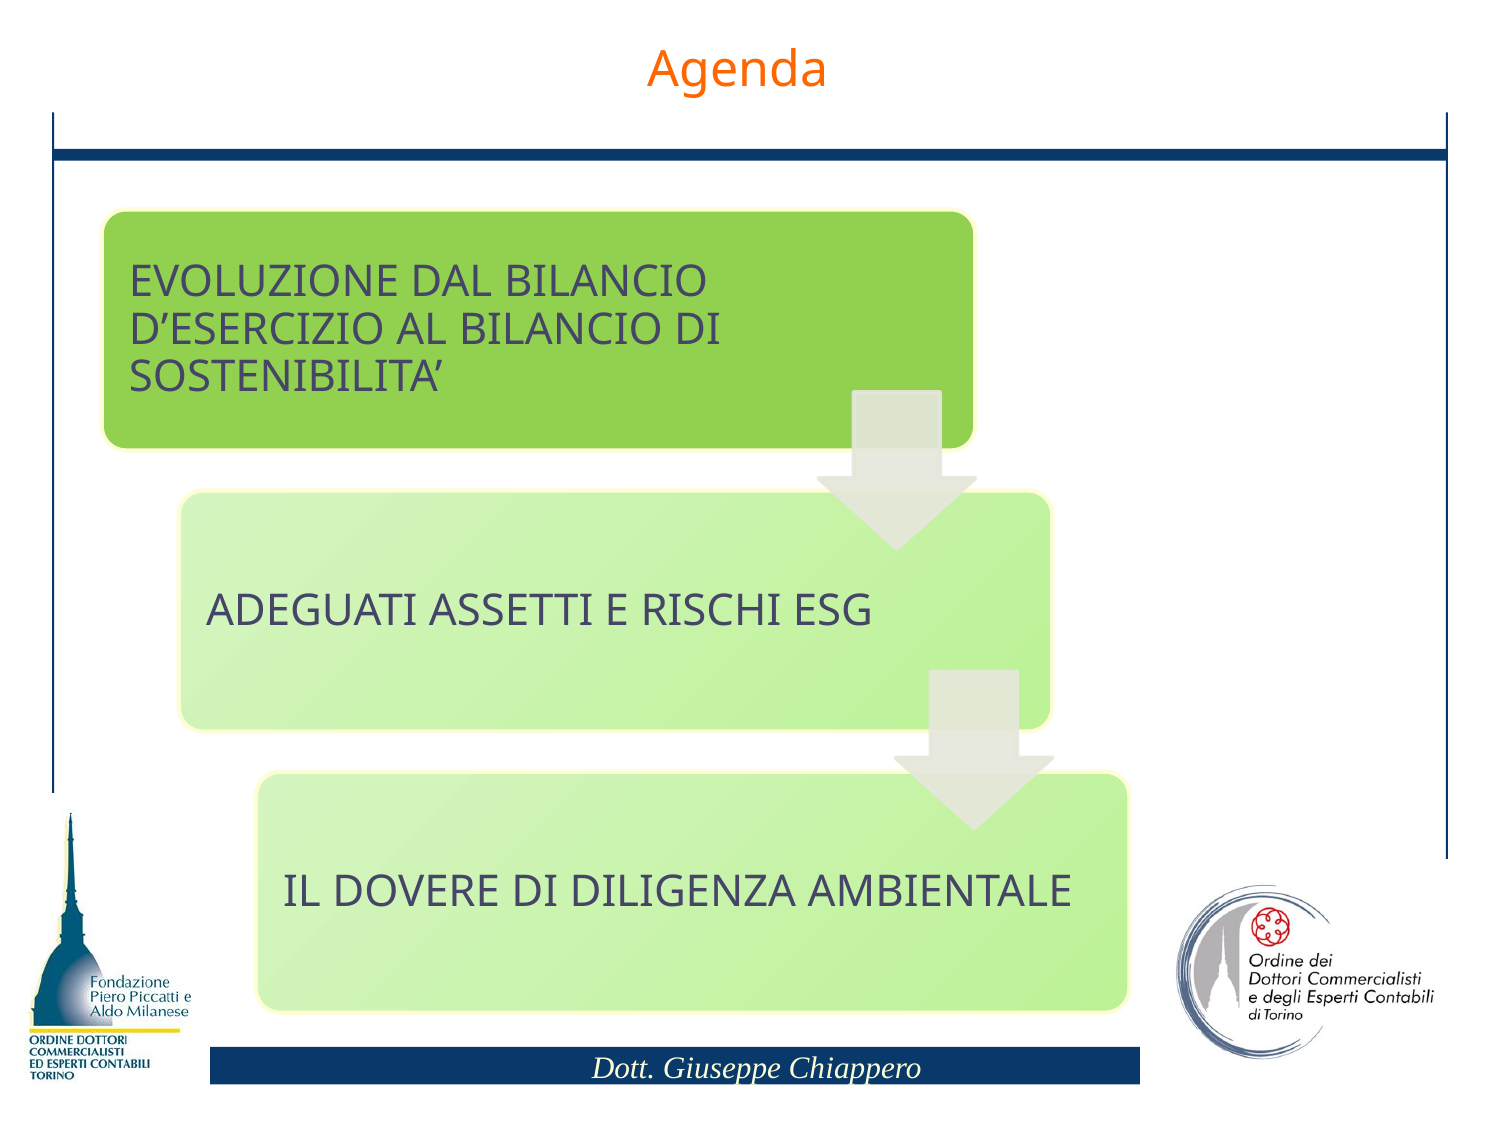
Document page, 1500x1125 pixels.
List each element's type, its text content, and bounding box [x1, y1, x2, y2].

picture [0, 793, 210, 1094]
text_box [101, 209, 1130, 1013]
picture [1140, 859, 1450, 1085]
text_box Agenda [29, 34, 1448, 110]
